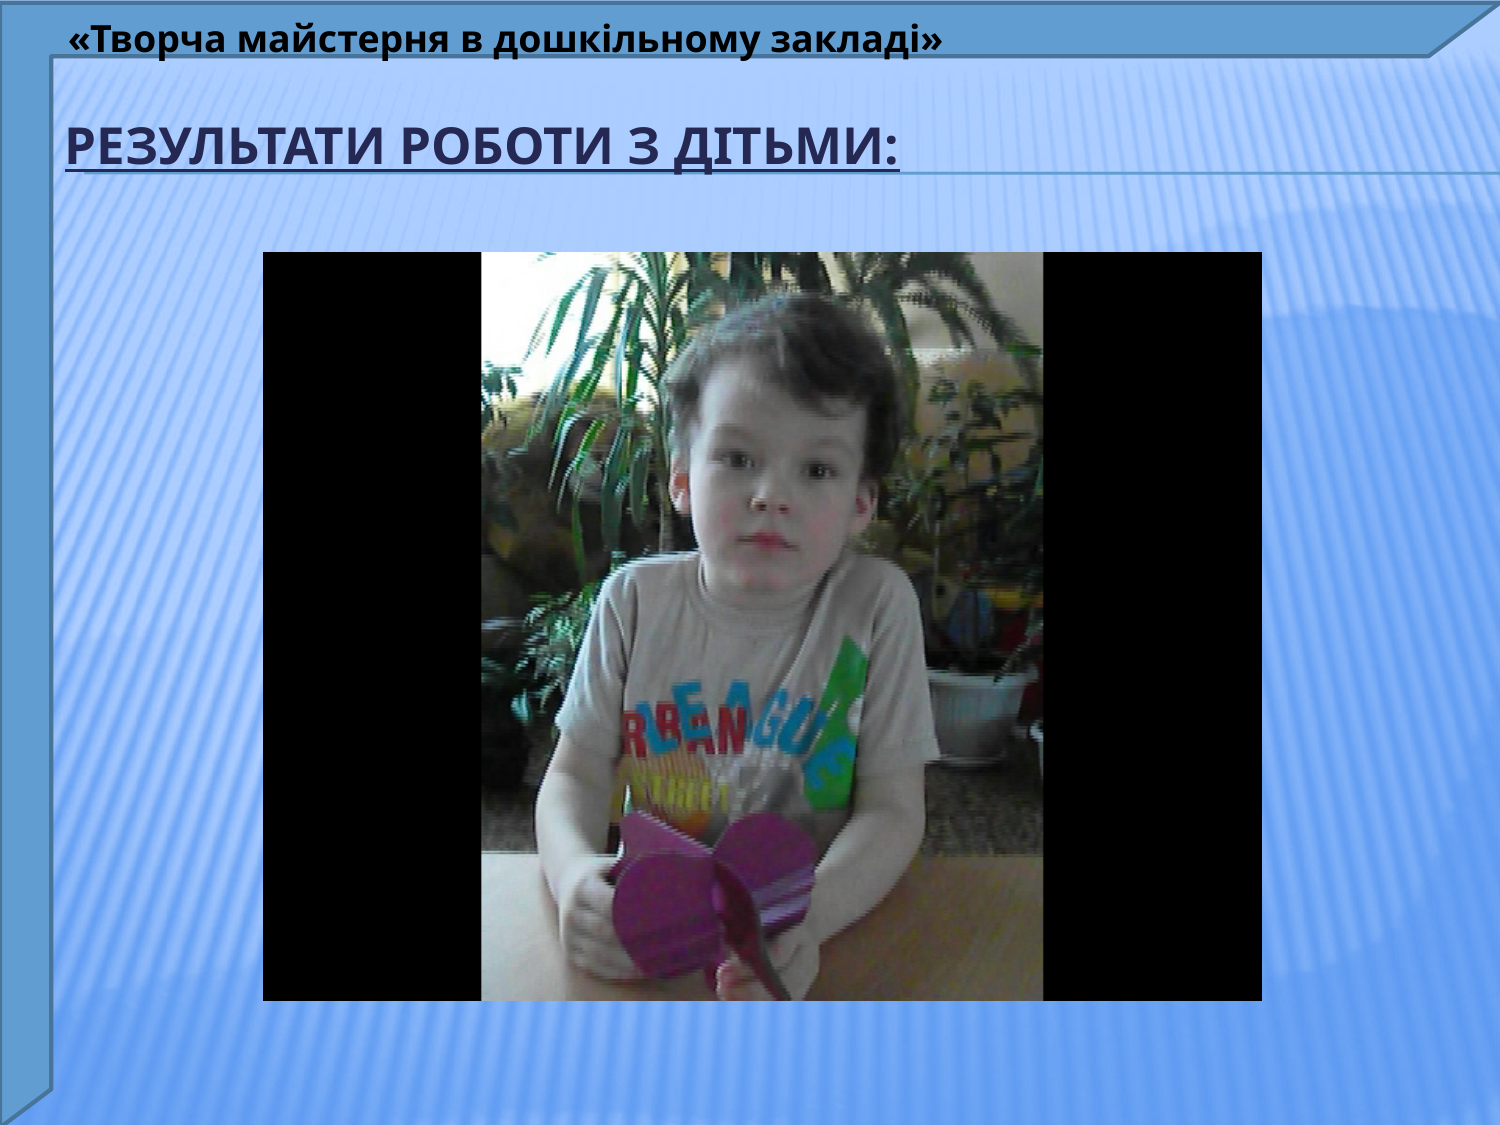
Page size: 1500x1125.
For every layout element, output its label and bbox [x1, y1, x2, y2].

list [261, 250, 1263, 1002]
text_box [0, 2, 1500, 1125]
